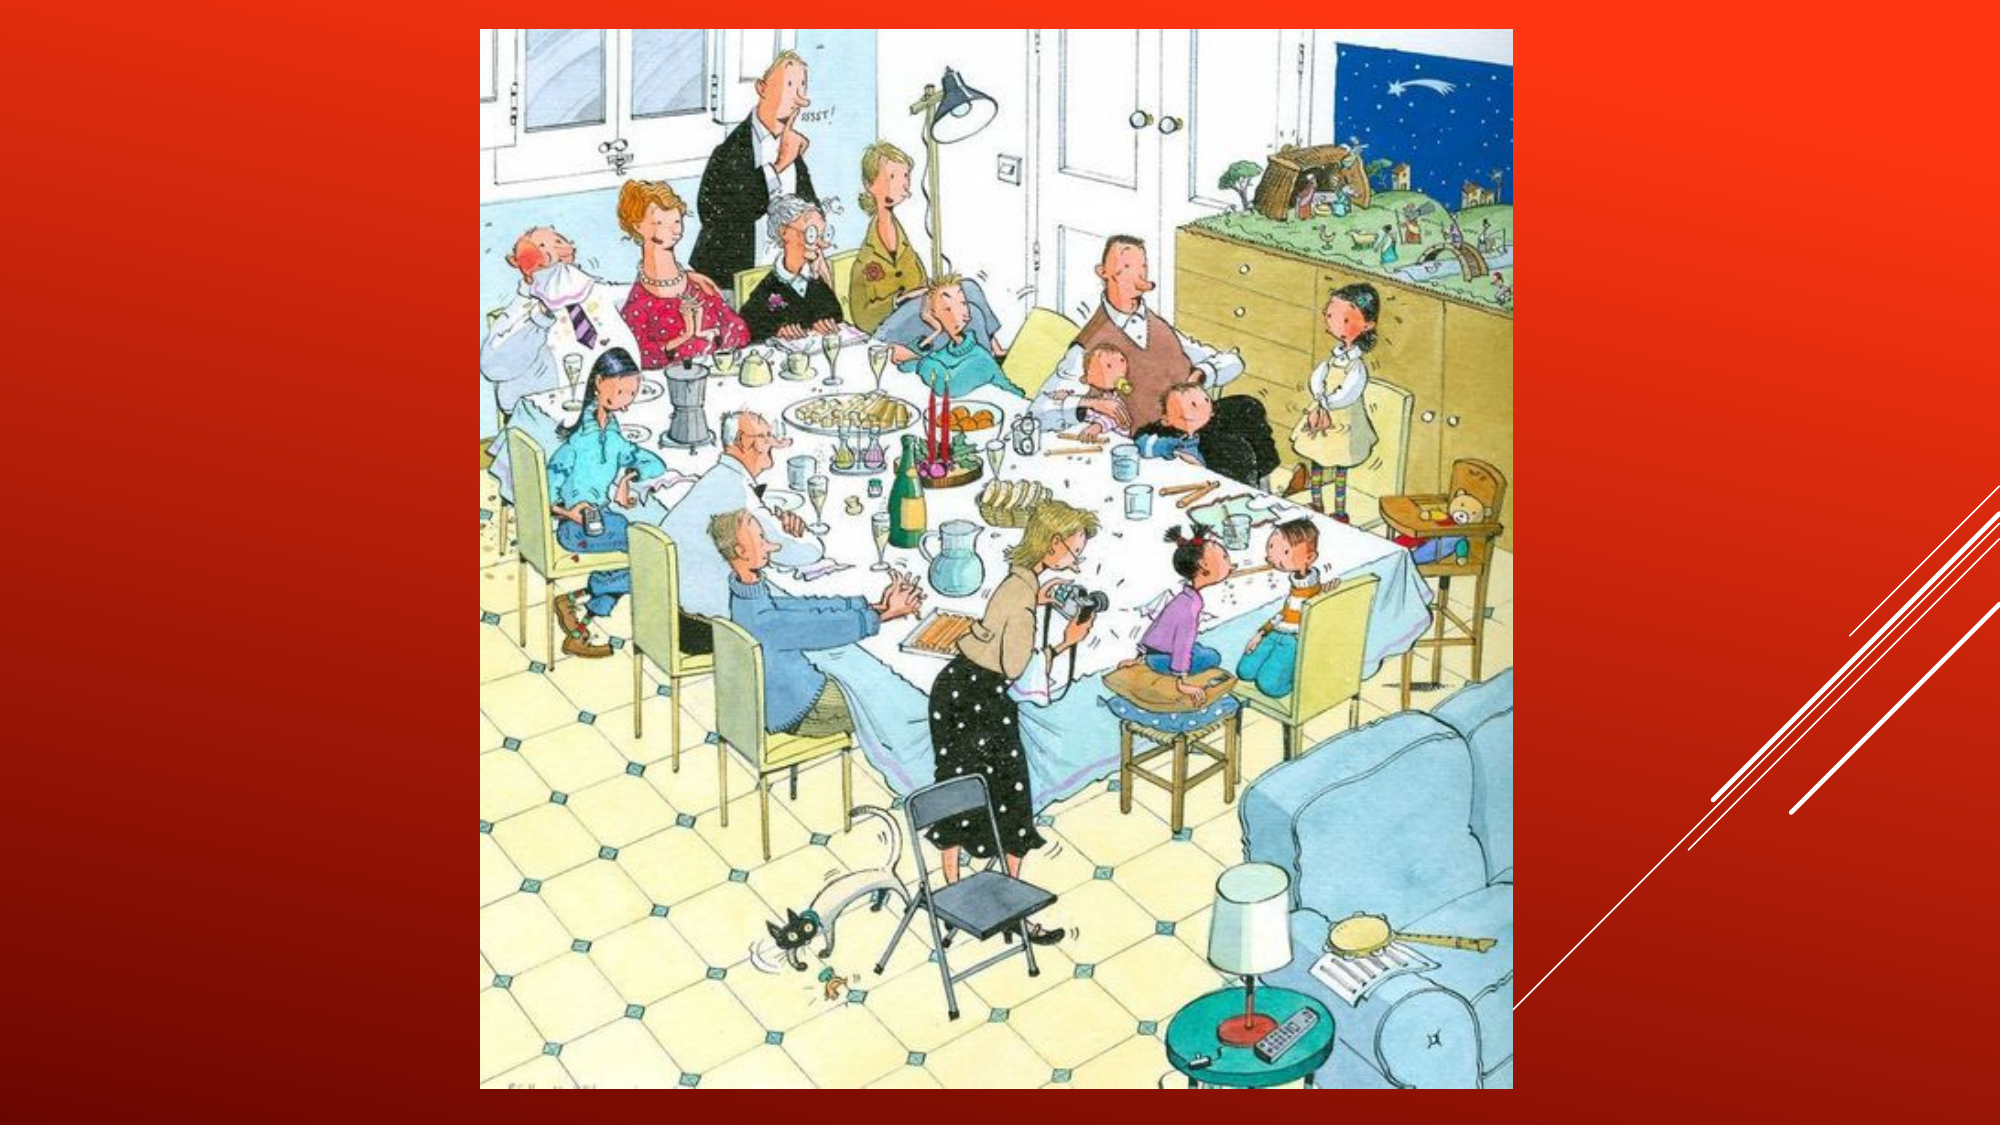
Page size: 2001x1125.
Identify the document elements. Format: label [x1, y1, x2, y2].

list [480, 29, 1513, 1089]
